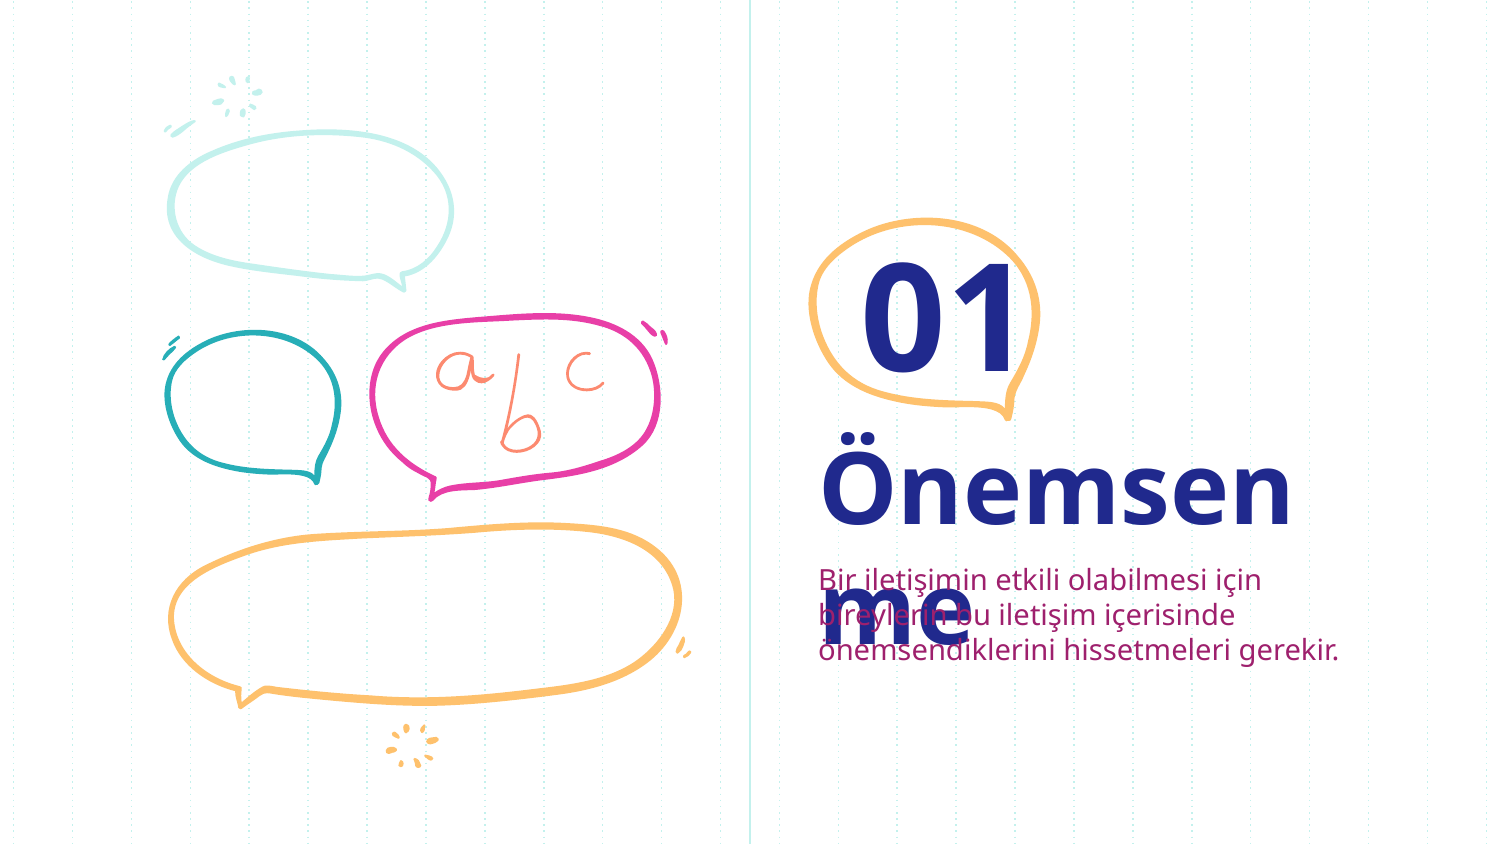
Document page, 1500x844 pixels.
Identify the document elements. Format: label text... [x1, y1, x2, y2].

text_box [365, 312, 669, 503]
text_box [160, 75, 458, 293]
text_box [808, 217, 1041, 422]
list Bir iletişimin etkili olabilmesi için bireylerin bu iletişim içerisinde önemsendiklerini hissetmeleri gerekir. [803, 546, 1359, 675]
title Önemsenme [803, 409, 1382, 524]
title 01 [845, 206, 1307, 362]
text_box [160, 329, 344, 486]
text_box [160, 522, 699, 769]
